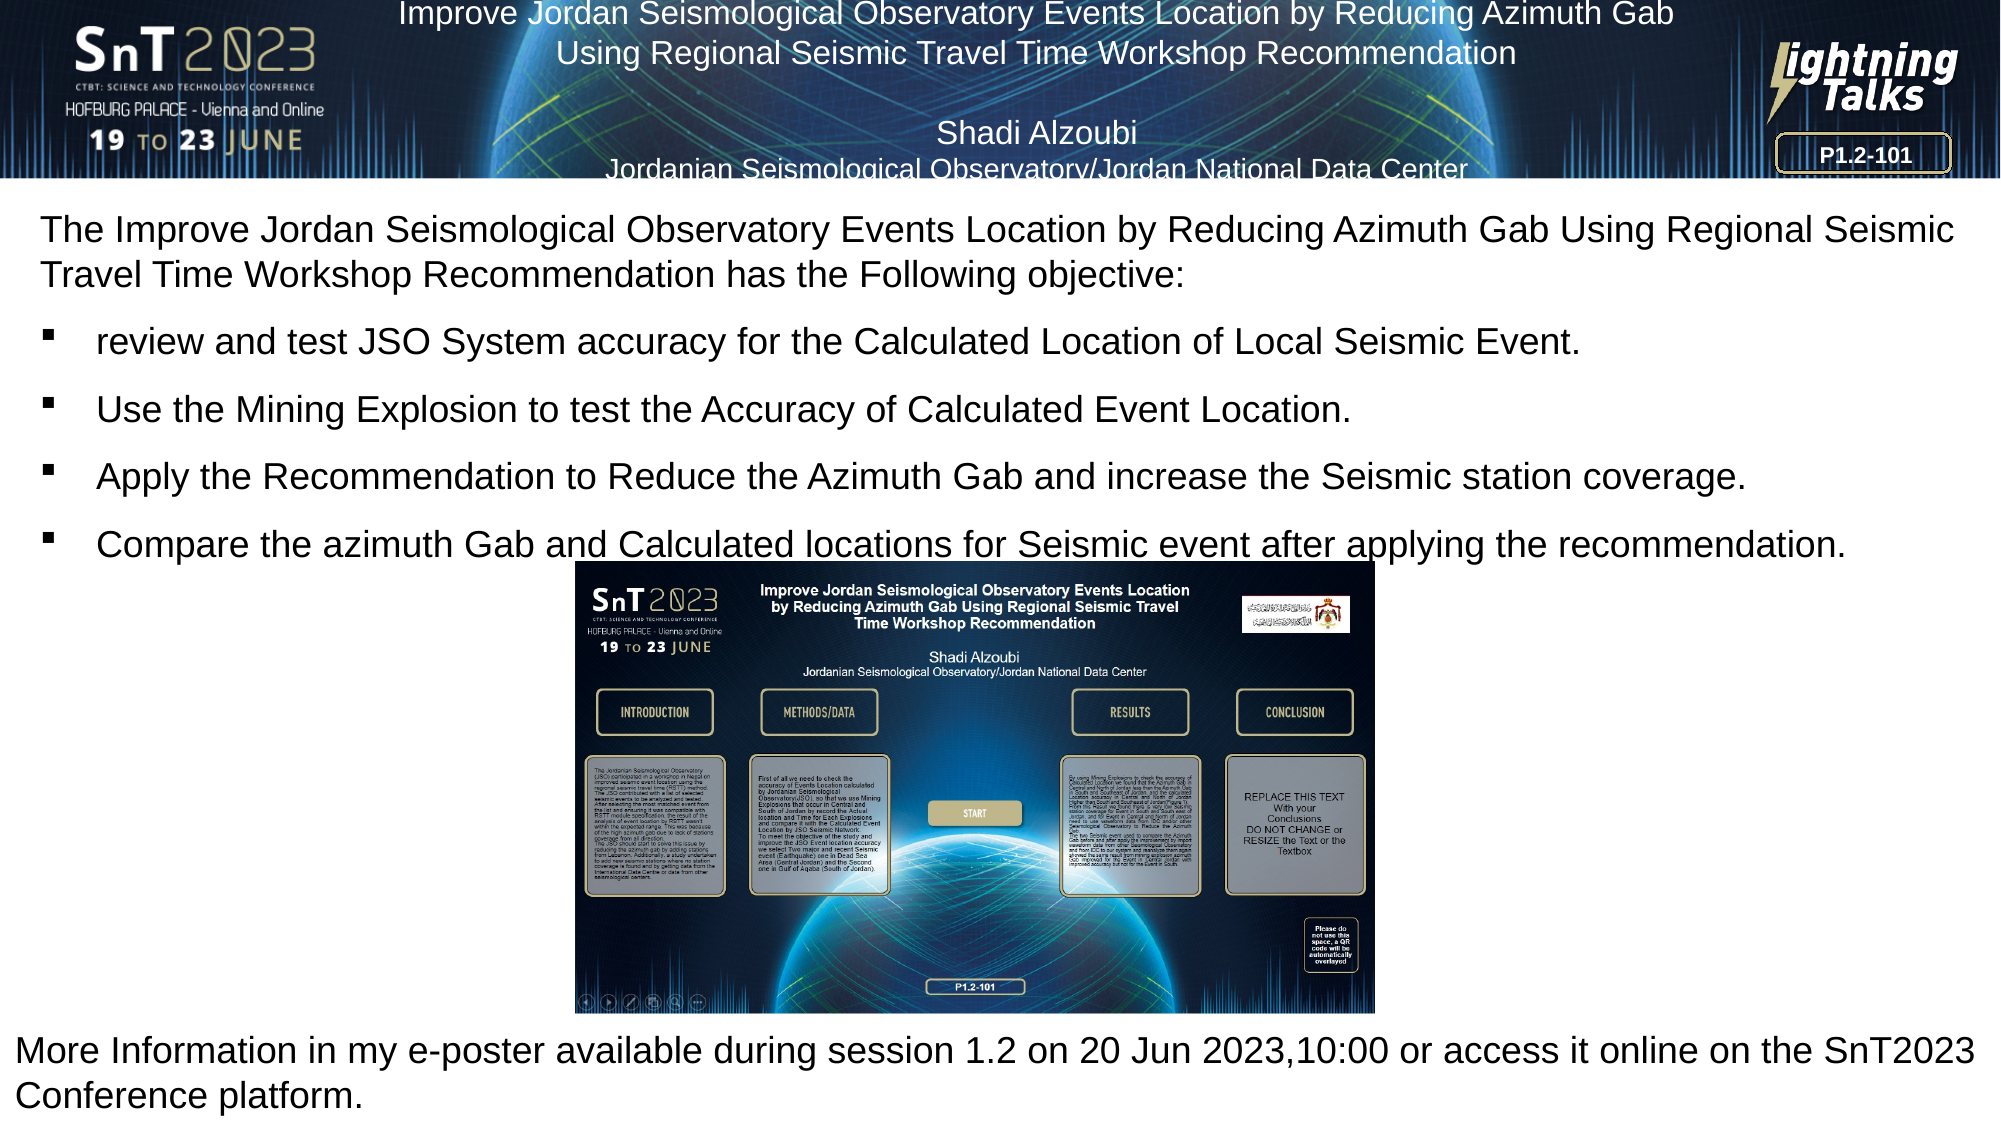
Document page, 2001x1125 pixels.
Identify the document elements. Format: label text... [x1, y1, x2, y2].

text_box More Information in my e-poster available during session 1.2 on 20 Jun 2023,10:00 or access it online on the SnT2023 Conference platform. [0, 1018, 2000, 1124]
text_box P1.2-101 [1778, 135, 1954, 176]
picture [0, 0, 2001, 1125]
text_box The Improve Jordan Seismological Observatory Events Location by Reducing Azimuth Gab Using Regional Seismic Travel Time Workshop Recommendation has the Following objective: review and test JSO System accuracy for the Calculated Location of Local Seismic Event. Use the Mining Explosion to test the Accuracy of Calculated Event Location. Apply the Recommendation to Reduce the Azimuth Gab and increase the Seismic station coverage. Compare the azimuth Gab and Calculated locations for Seismic event after applying the recommendation. [24, 197, 2000, 573]
text_box Improve Jordan Seismological Observatory Events Location by Reducing Azimuth Gab Using Regional Seismic Travel Time Workshop Recommendation Shadi Alzoubi Jordanian Seismological Observatory/Jordan National Data Center [336, 0, 1738, 194]
